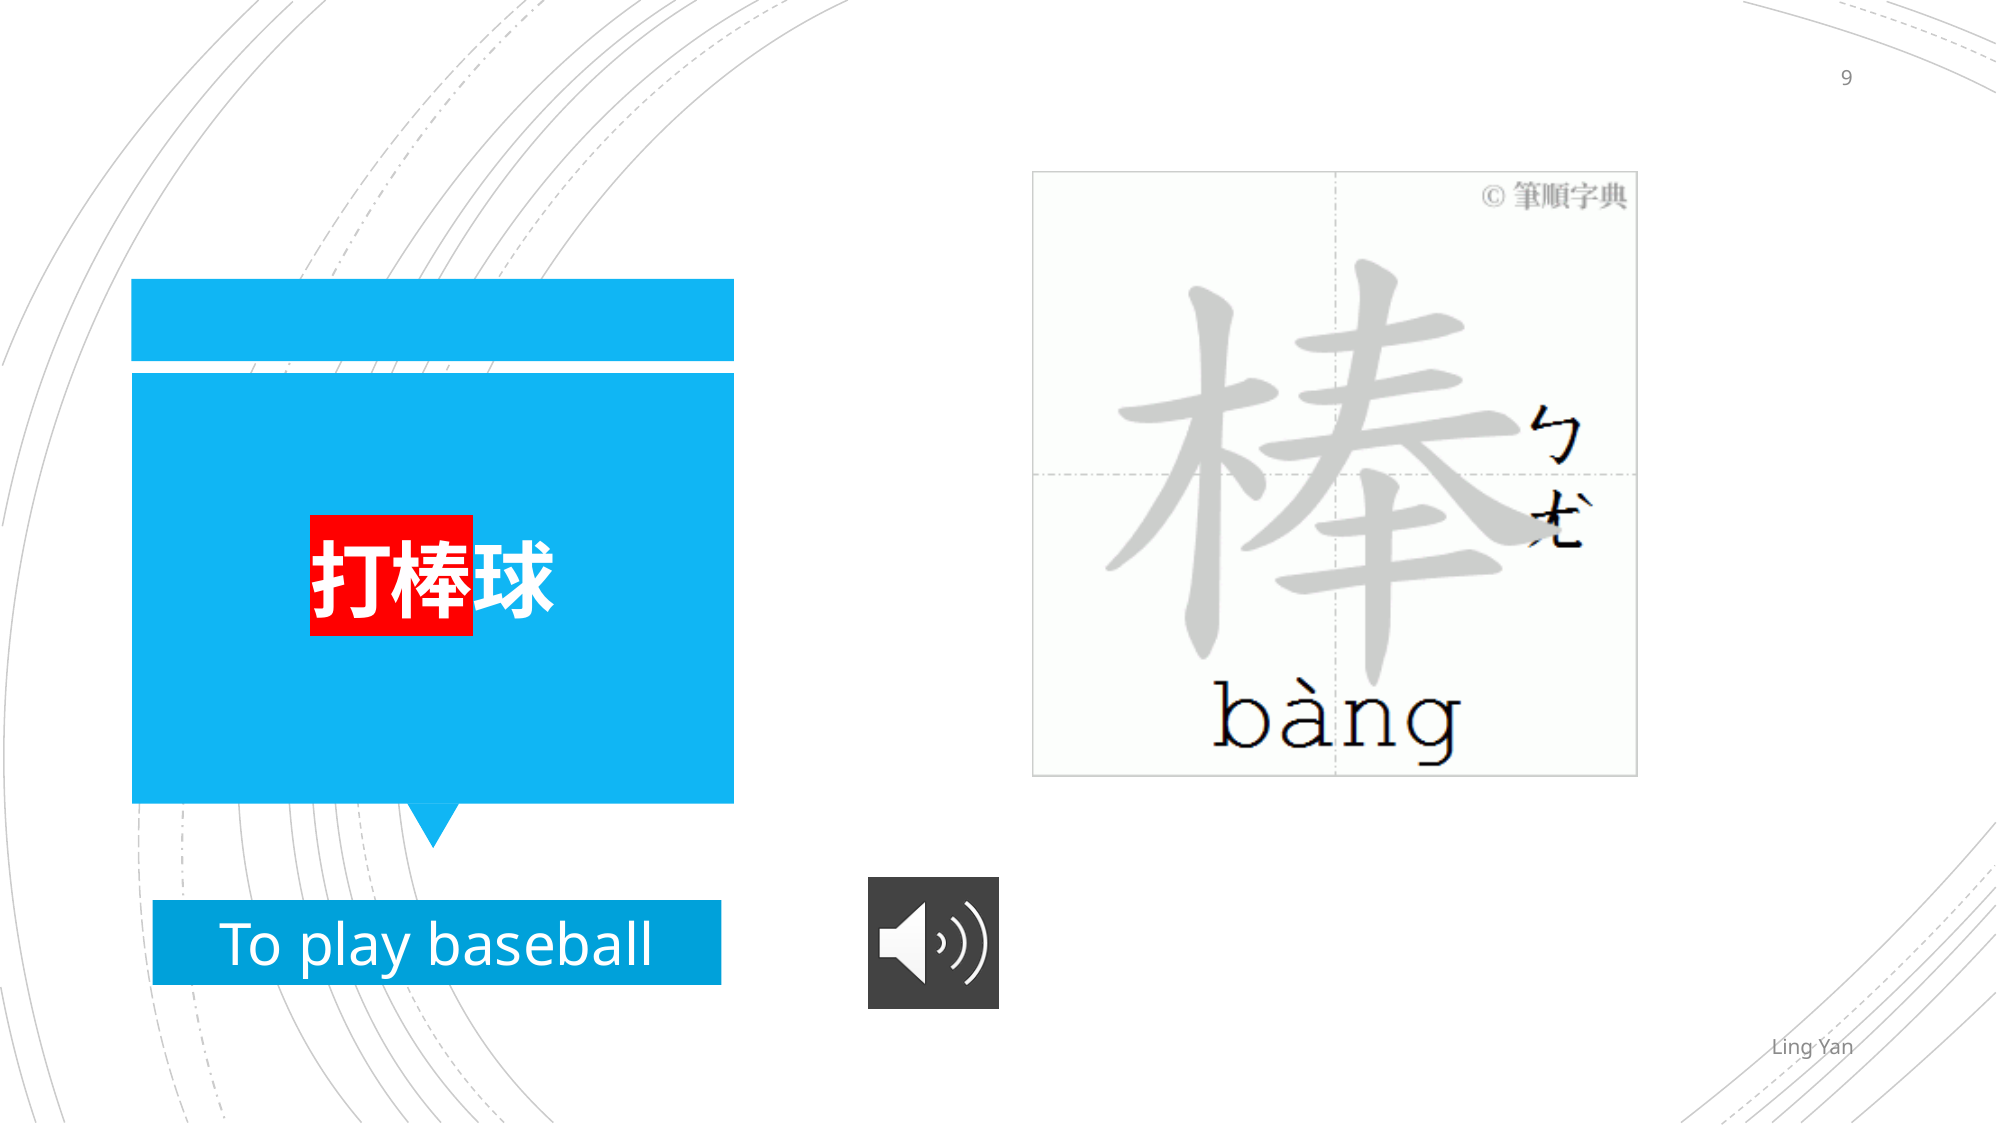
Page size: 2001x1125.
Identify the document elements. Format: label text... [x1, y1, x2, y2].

title 打棒球 [145, 383, 721, 789]
text_box To play baseball [152, 900, 722, 985]
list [1031, 171, 1638, 777]
footer Ling Yan [131, 1021, 1869, 1074]
picture [866, 875, 1001, 1010]
slide_number 9 [1717, 52, 1868, 105]
